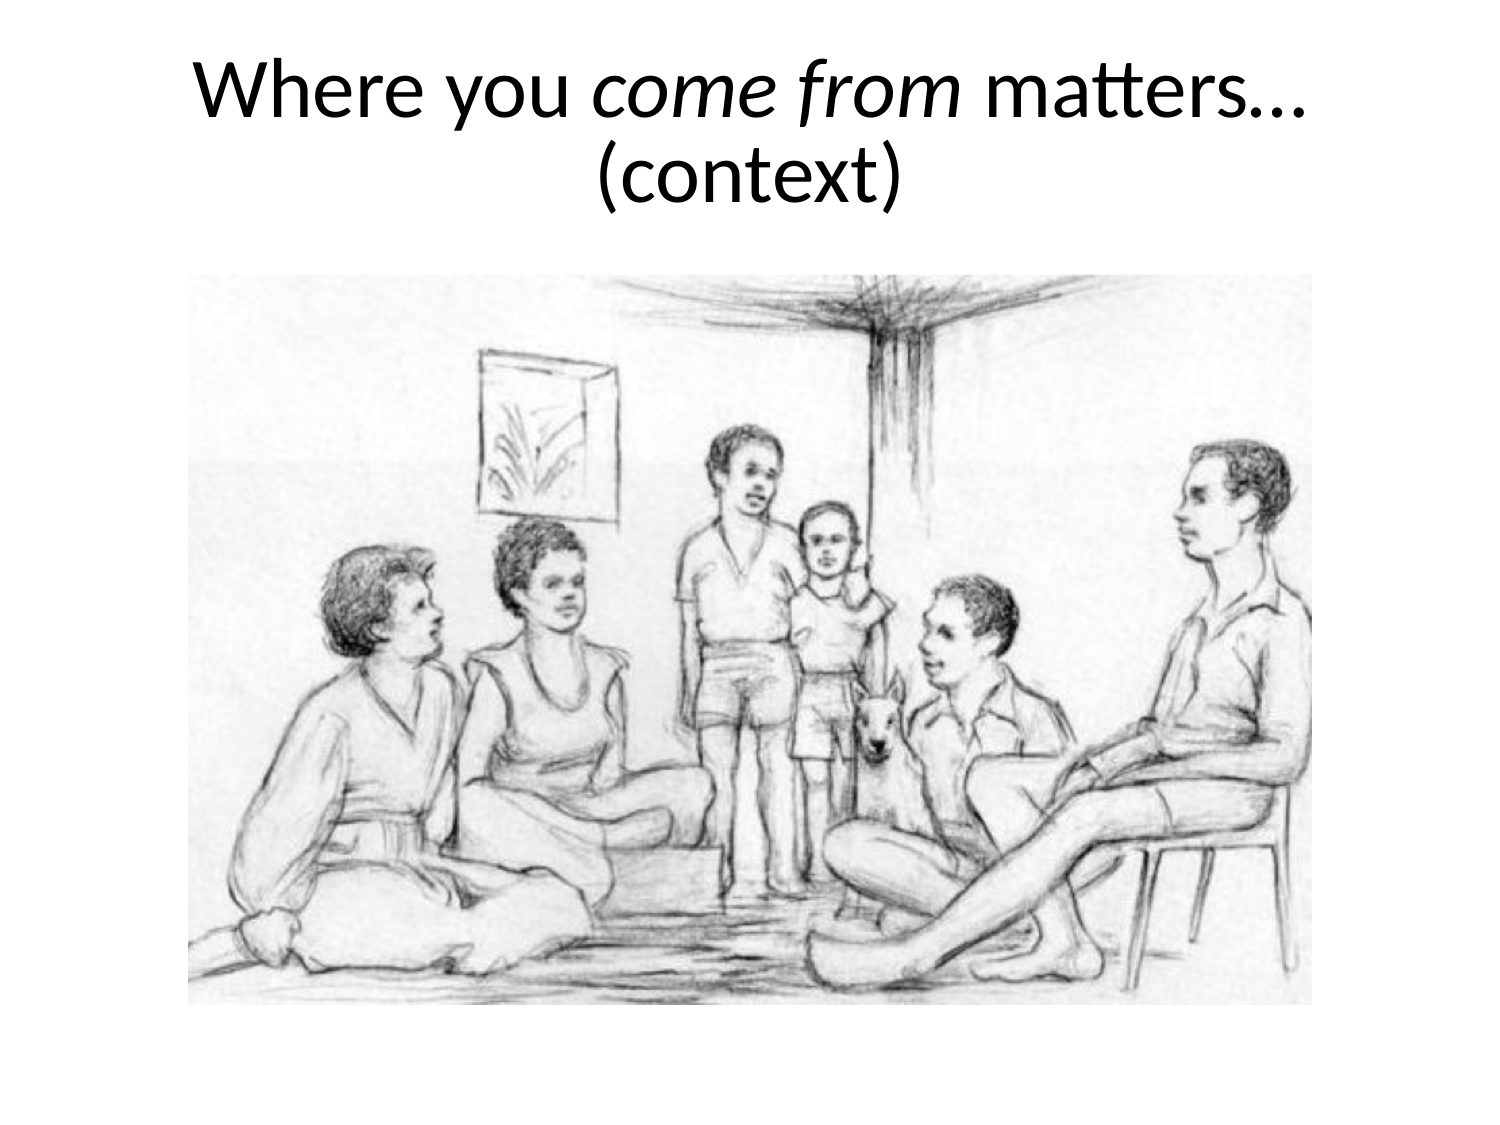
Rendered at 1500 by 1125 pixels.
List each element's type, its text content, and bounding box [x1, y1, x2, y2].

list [74, 262, 1426, 1006]
title Where you come from matters… (context) [75, 45, 1425, 233]
